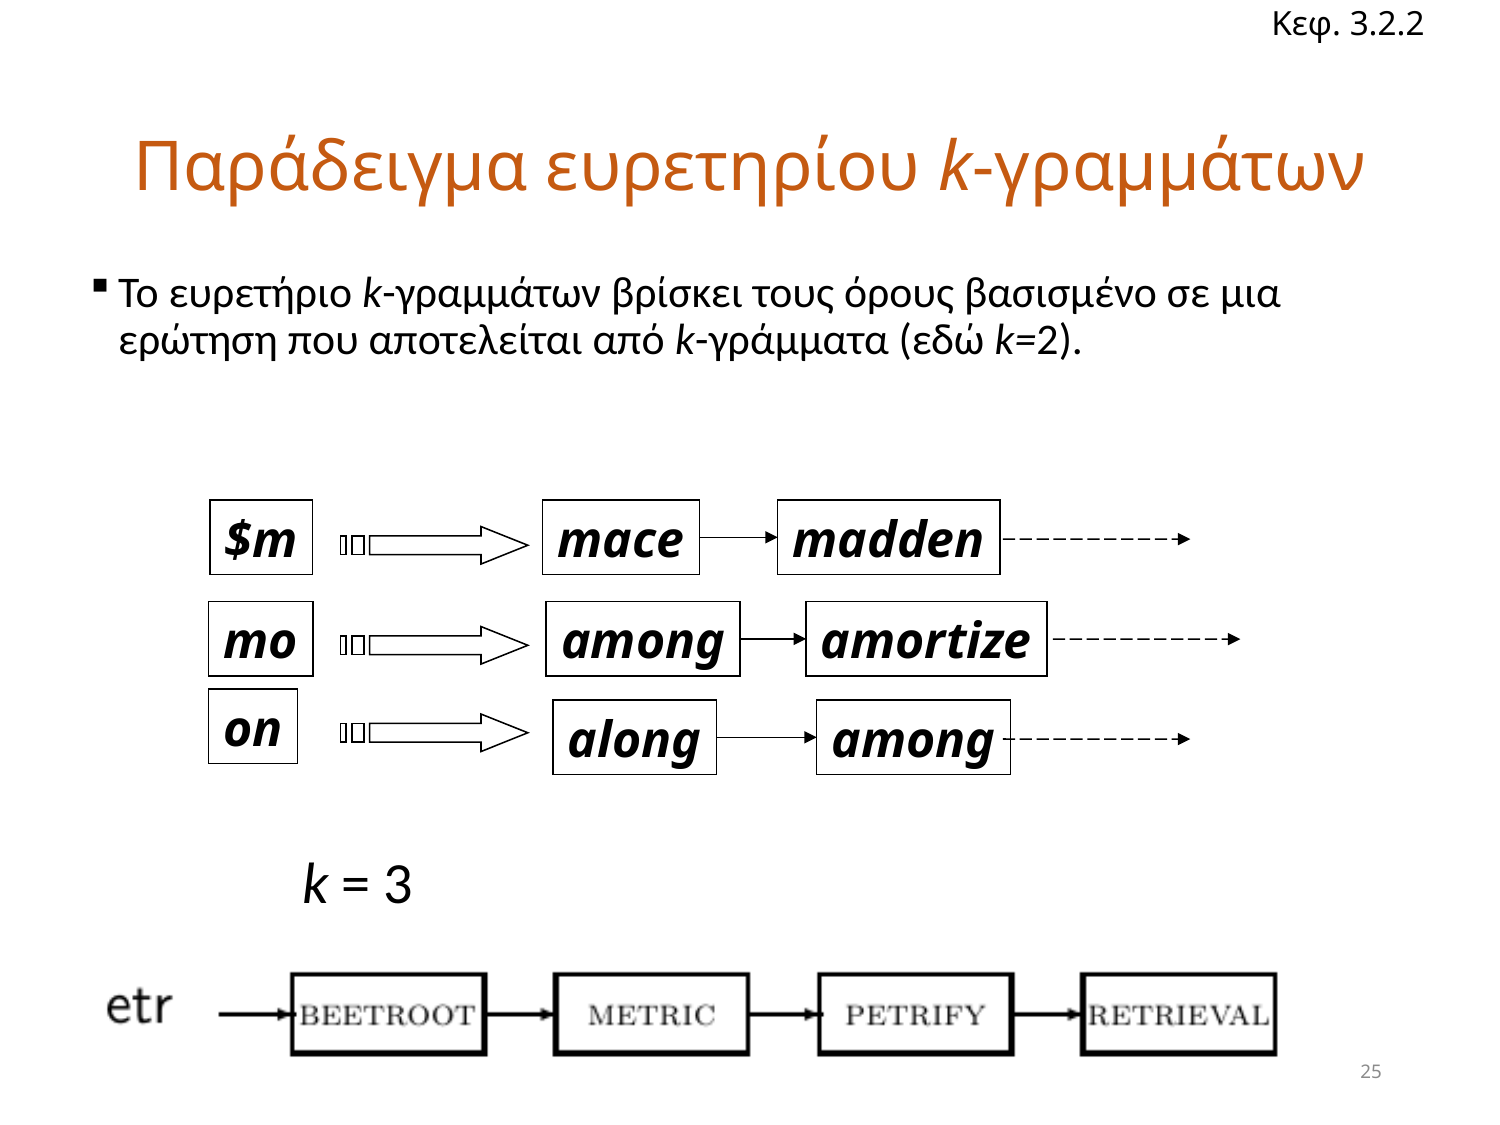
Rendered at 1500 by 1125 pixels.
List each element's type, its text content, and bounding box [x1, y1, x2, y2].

text_box among [546, 601, 741, 677]
text_box $m [210, 499, 313, 575]
text_box [352, 723, 364, 743]
slide_number 25 [1059, 1042, 1397, 1103]
text_box [369, 714, 528, 752]
text_box along [552, 699, 717, 775]
text_box amortize [806, 601, 1047, 677]
text_box on [208, 688, 298, 764]
text_box among [816, 699, 1011, 775]
text_box k = 3 [287, 837, 813, 923]
text_box Κεφ. 3.2.2 [1256, 0, 1440, 50]
text_box [352, 635, 364, 655]
picture [87, 937, 1303, 1076]
text_box madden [777, 499, 1000, 575]
text_box mo [208, 601, 313, 677]
text_box [352, 535, 364, 555]
text_box [1177, 532, 1191, 546]
text_box [369, 626, 528, 665]
text_box mace [542, 499, 700, 575]
text_box [340, 635, 347, 655]
title Παράδειγμα ευρετηρίου k-γραμμάτων [103, 59, 1397, 262]
text_box [1227, 632, 1241, 646]
text_box [340, 723, 347, 743]
text_box [369, 526, 528, 565]
text_box [340, 535, 347, 555]
text_box [1177, 732, 1191, 746]
list Το ευρετήριο k-γραμμάτων βρίσκει τους όρους βασισμένο σε μια ερώτηση που αποτελείται από k-γράμματα (εδώ k=2). [75, 262, 1413, 463]
